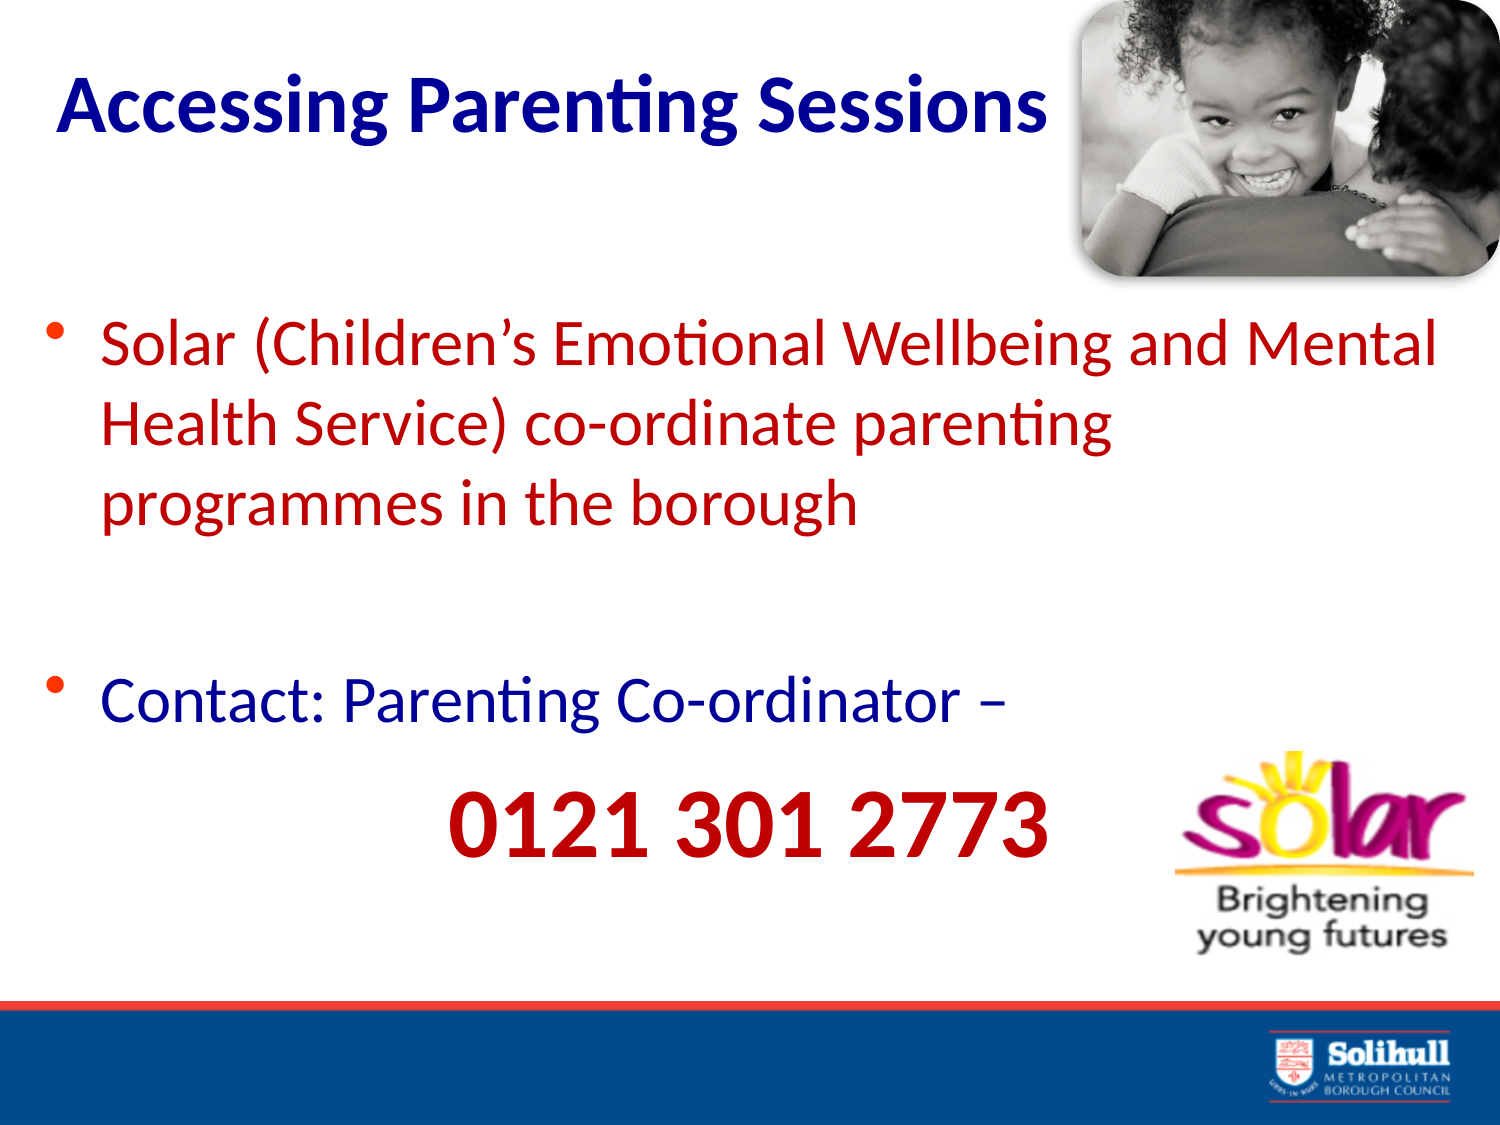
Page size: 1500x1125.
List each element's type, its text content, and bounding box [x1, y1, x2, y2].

title Accessing Parenting Sessions [41, 4, 1076, 193]
list Solar (Children’s Emotional Wellbeing and Mental Health Service) co-ordinate parenting programmes in the borough Contact: Parenting Co-ordinator – 0121 301 2773 [29, 291, 1471, 930]
picture [0, 1001, 1500, 1125]
picture [1175, 751, 1474, 962]
picture [1081, 0, 1500, 277]
